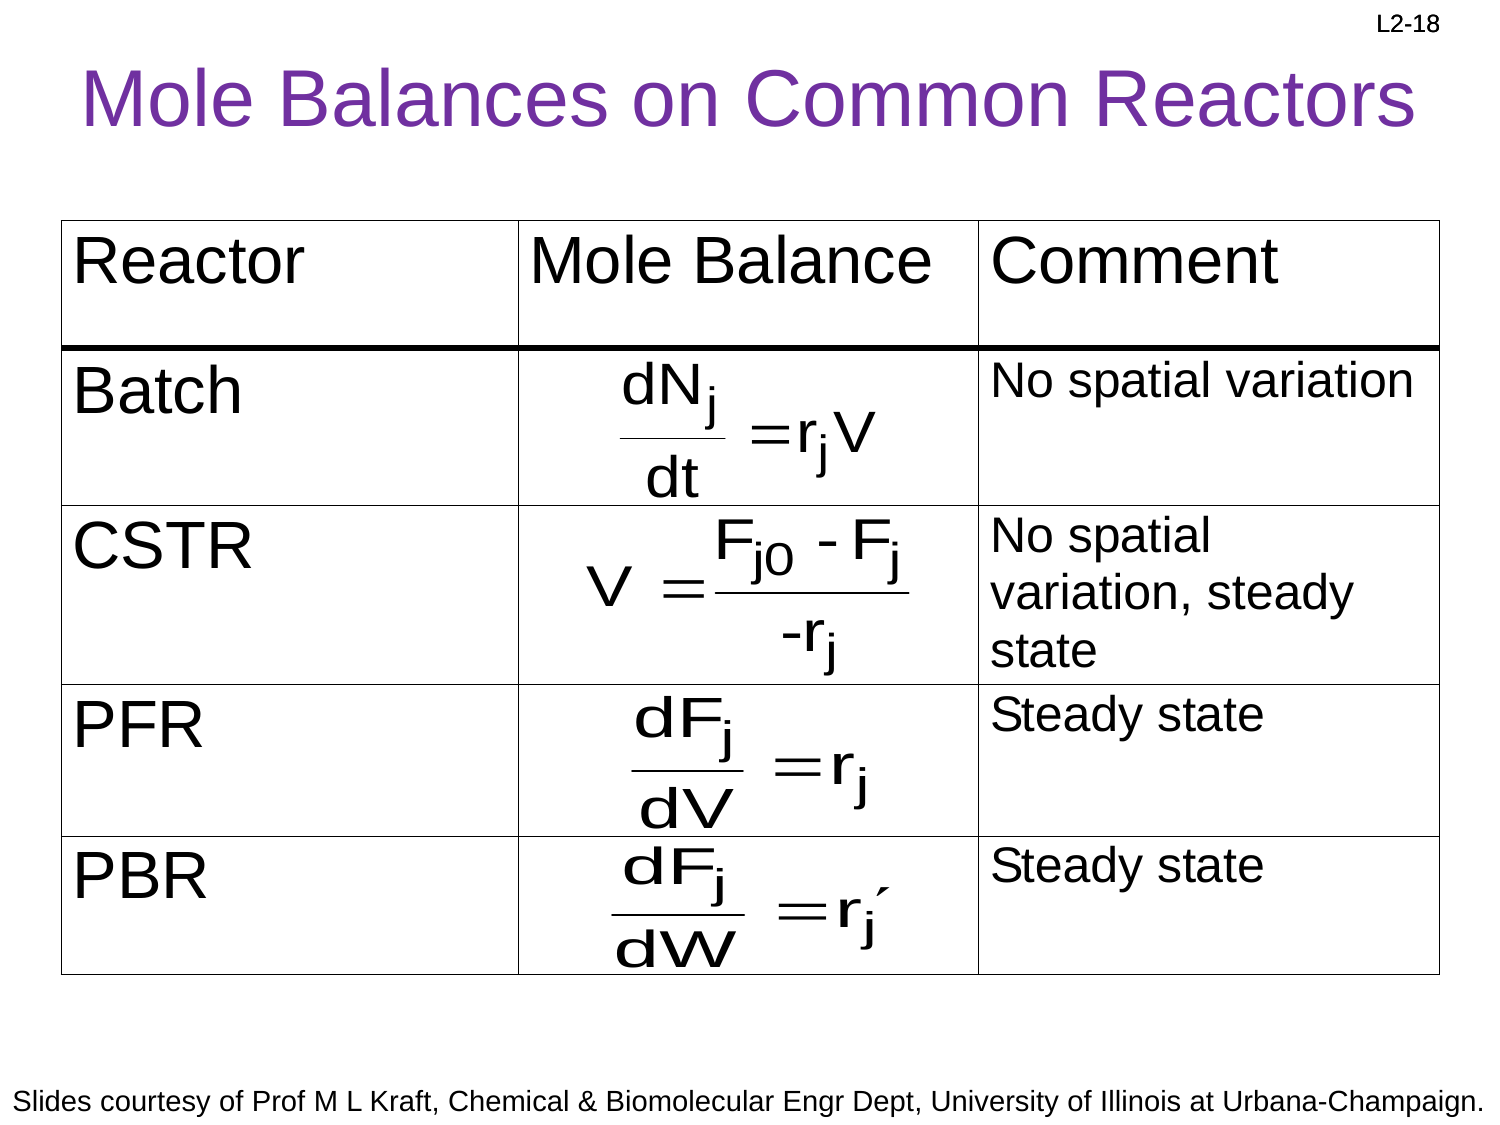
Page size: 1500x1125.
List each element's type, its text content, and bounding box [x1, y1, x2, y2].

title Mole Balances on Common Reactors [0, 0, 1500, 188]
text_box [45, 219, 1455, 1051]
